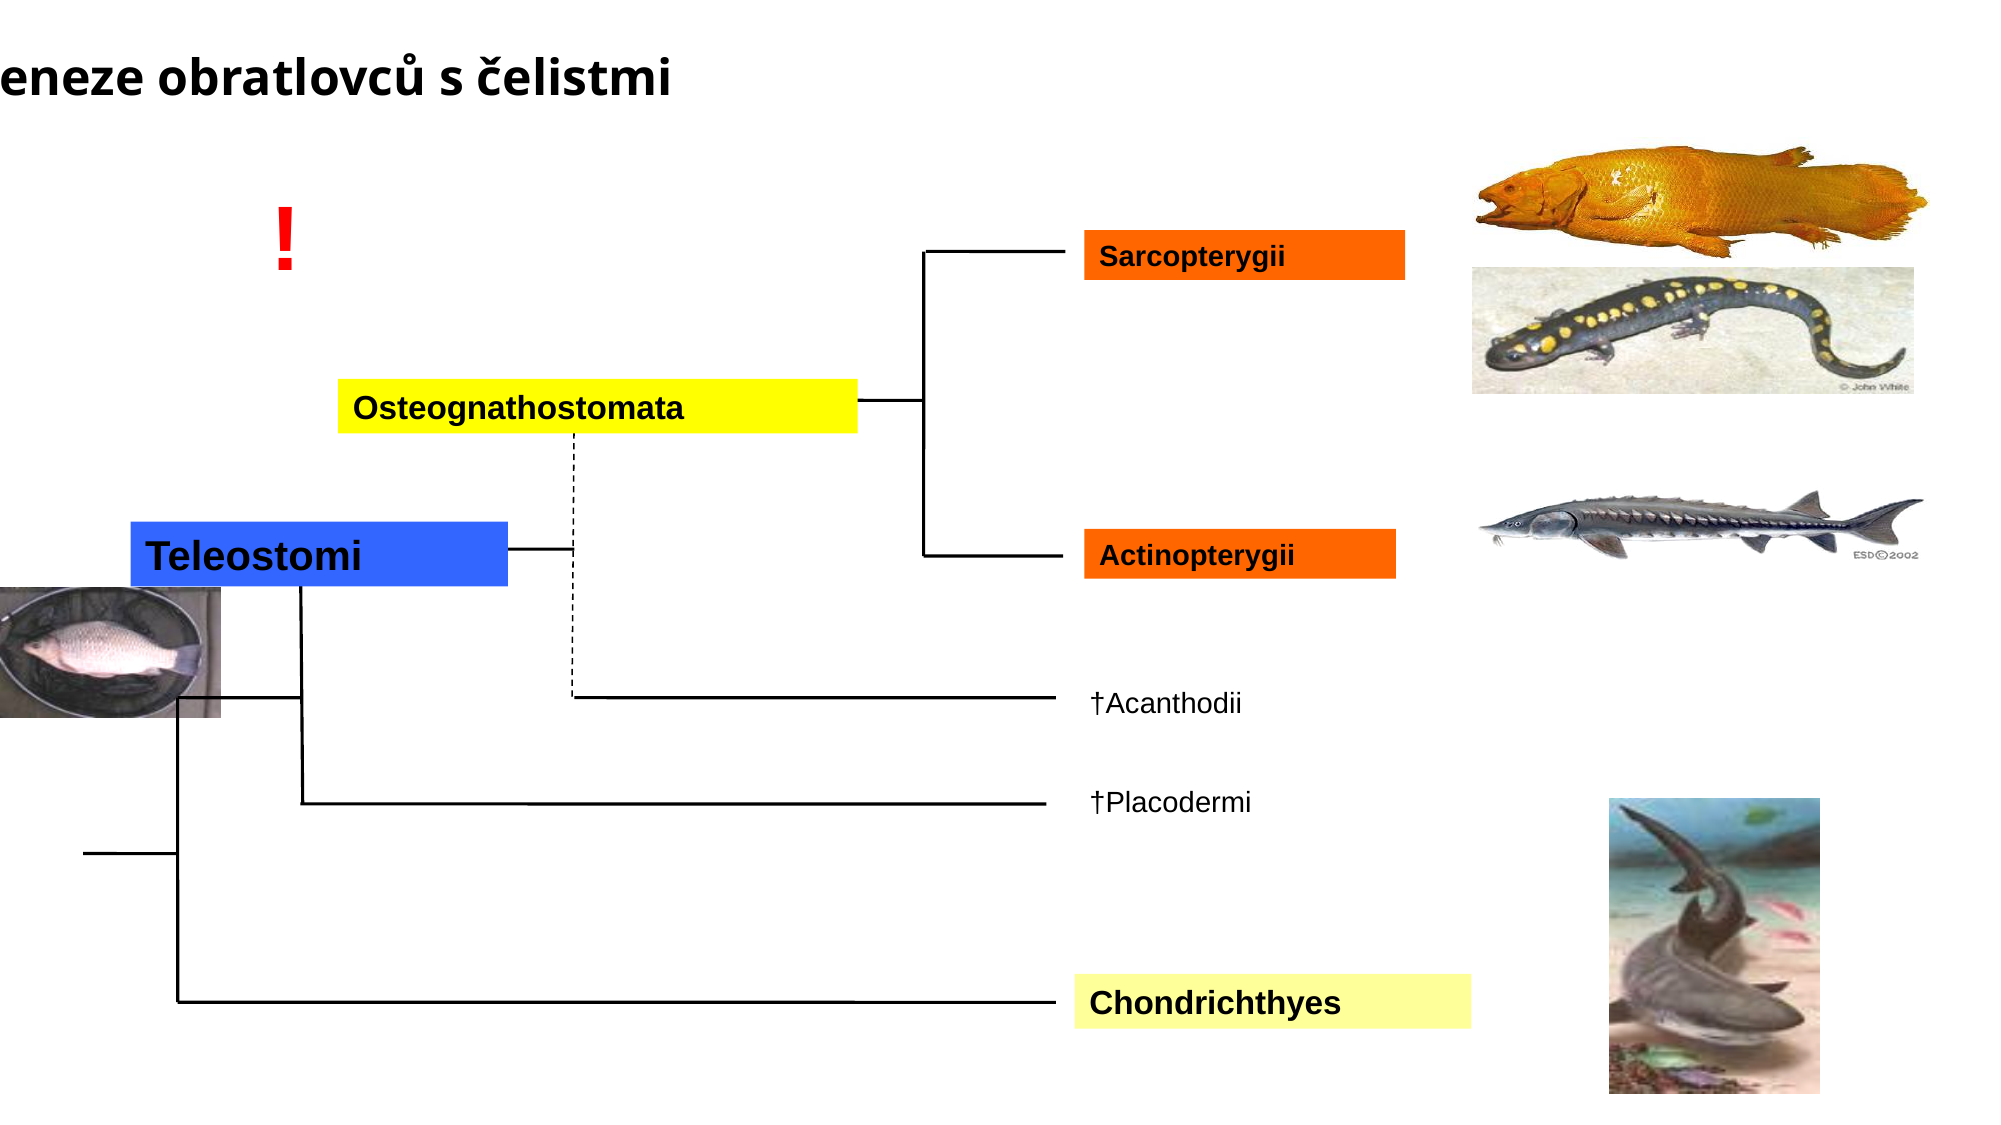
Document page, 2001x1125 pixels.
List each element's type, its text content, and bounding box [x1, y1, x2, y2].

picture [1538, 137, 1930, 262]
title Fylogeneze obratlovců s čelistmi [0, 20, 1651, 138]
picture [0, 587, 54, 718]
picture [1538, 267, 1914, 394]
picture [1608, 798, 1820, 1095]
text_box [54, 109, 1538, 1125]
picture [1538, 486, 1930, 563]
